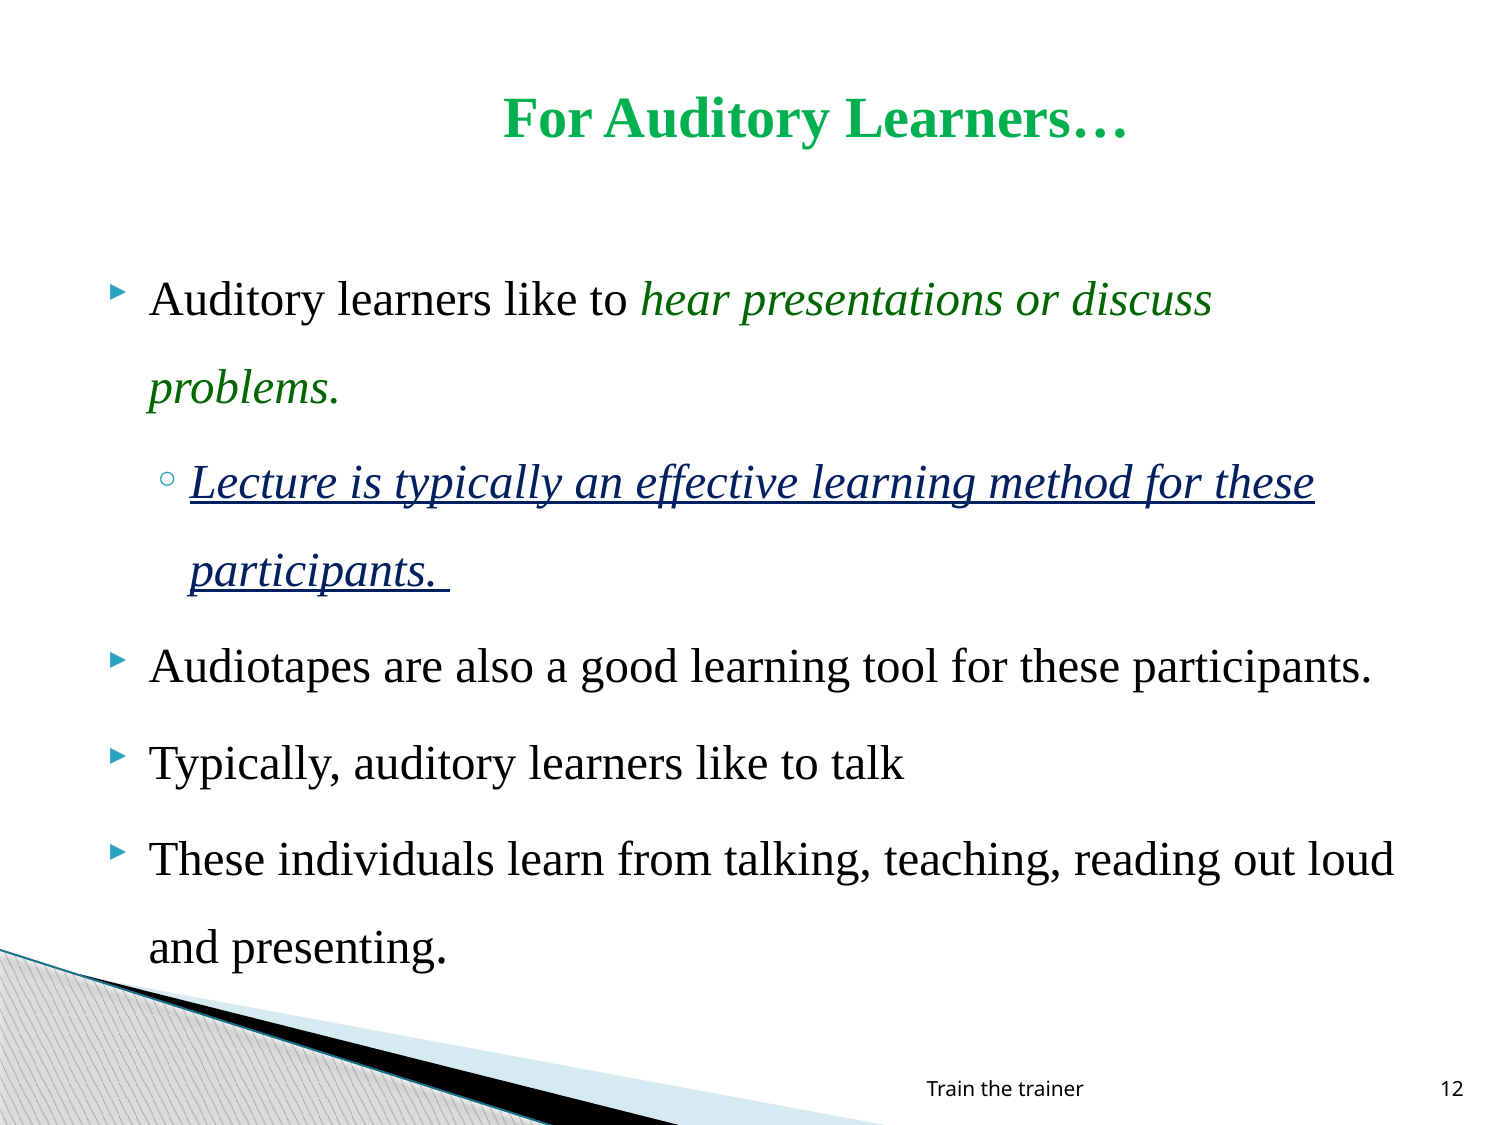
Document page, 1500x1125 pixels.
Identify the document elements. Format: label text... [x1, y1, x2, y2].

footer Train the trainer [718, 1051, 1105, 1112]
list Auditory learners like to hear presentations or discuss problems. Lecture is typically an effective learning method for these participants. Audiotapes are also a good learning tool for these participants. Typically, auditory learners like to talk These individuals learn from talking, teaching, reading out loud and presenting. [75, 163, 1425, 986]
slide_number 12 [1418, 1051, 1479, 1112]
title For Auditory Learners… [75, 45, 1425, 163]
